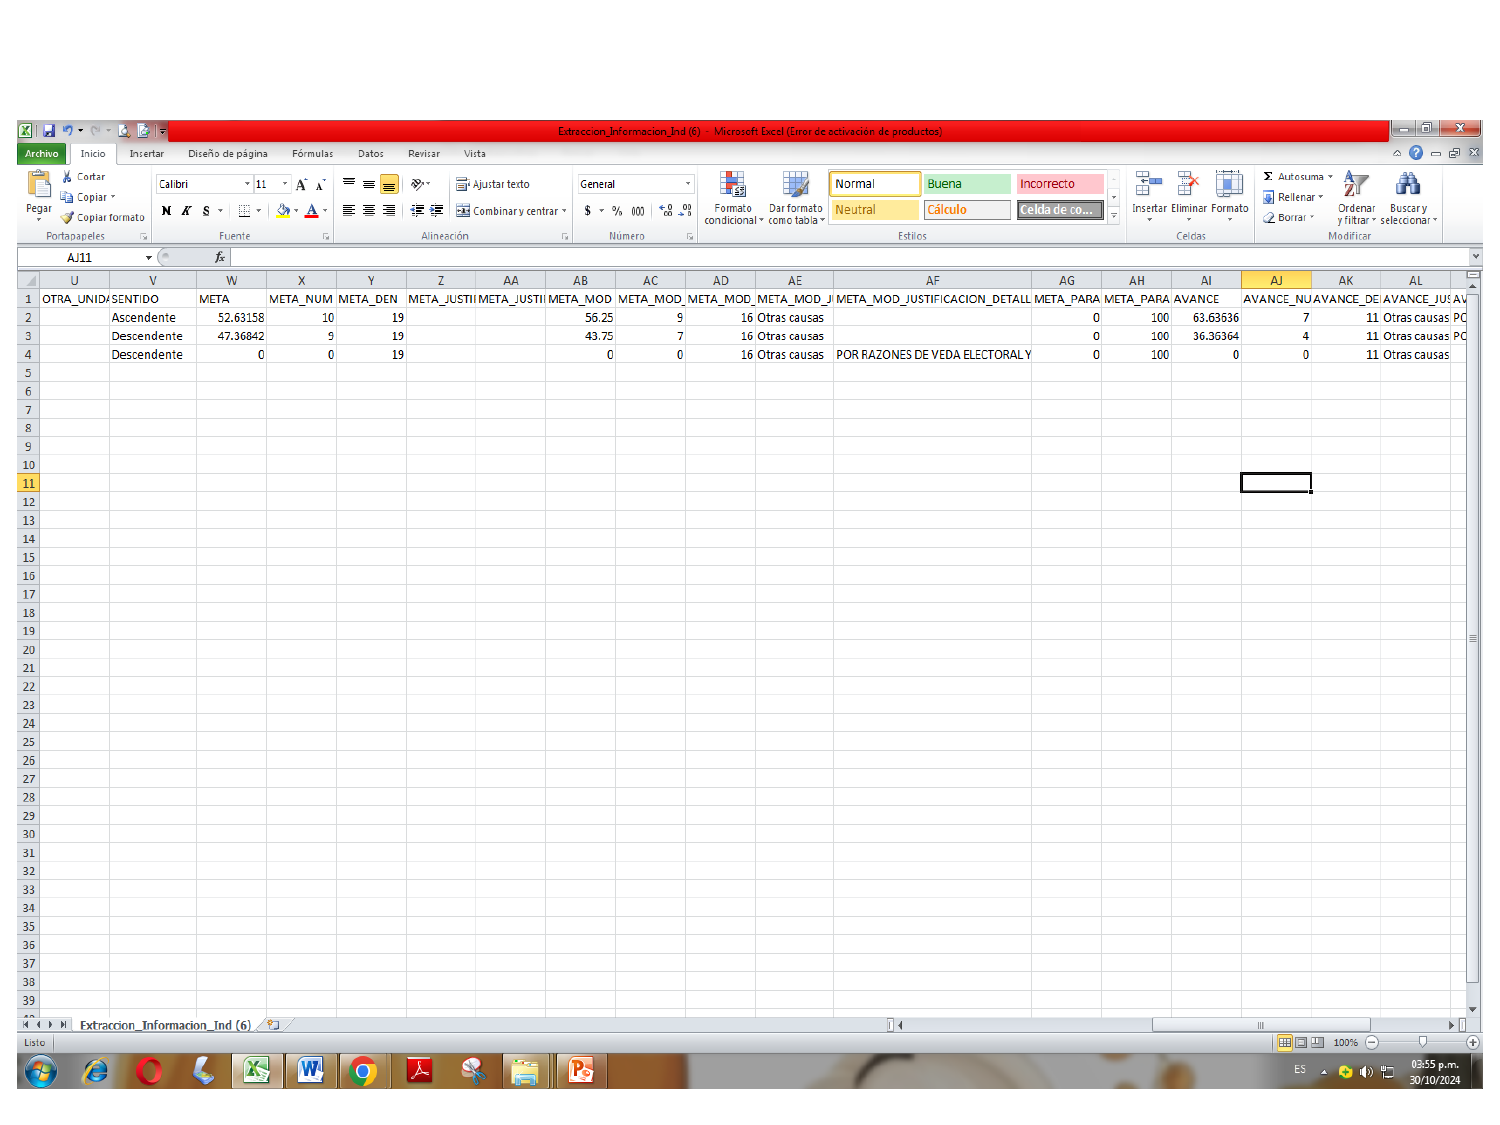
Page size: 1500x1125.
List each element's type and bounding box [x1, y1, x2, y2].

picture [17, 120, 1483, 1090]
